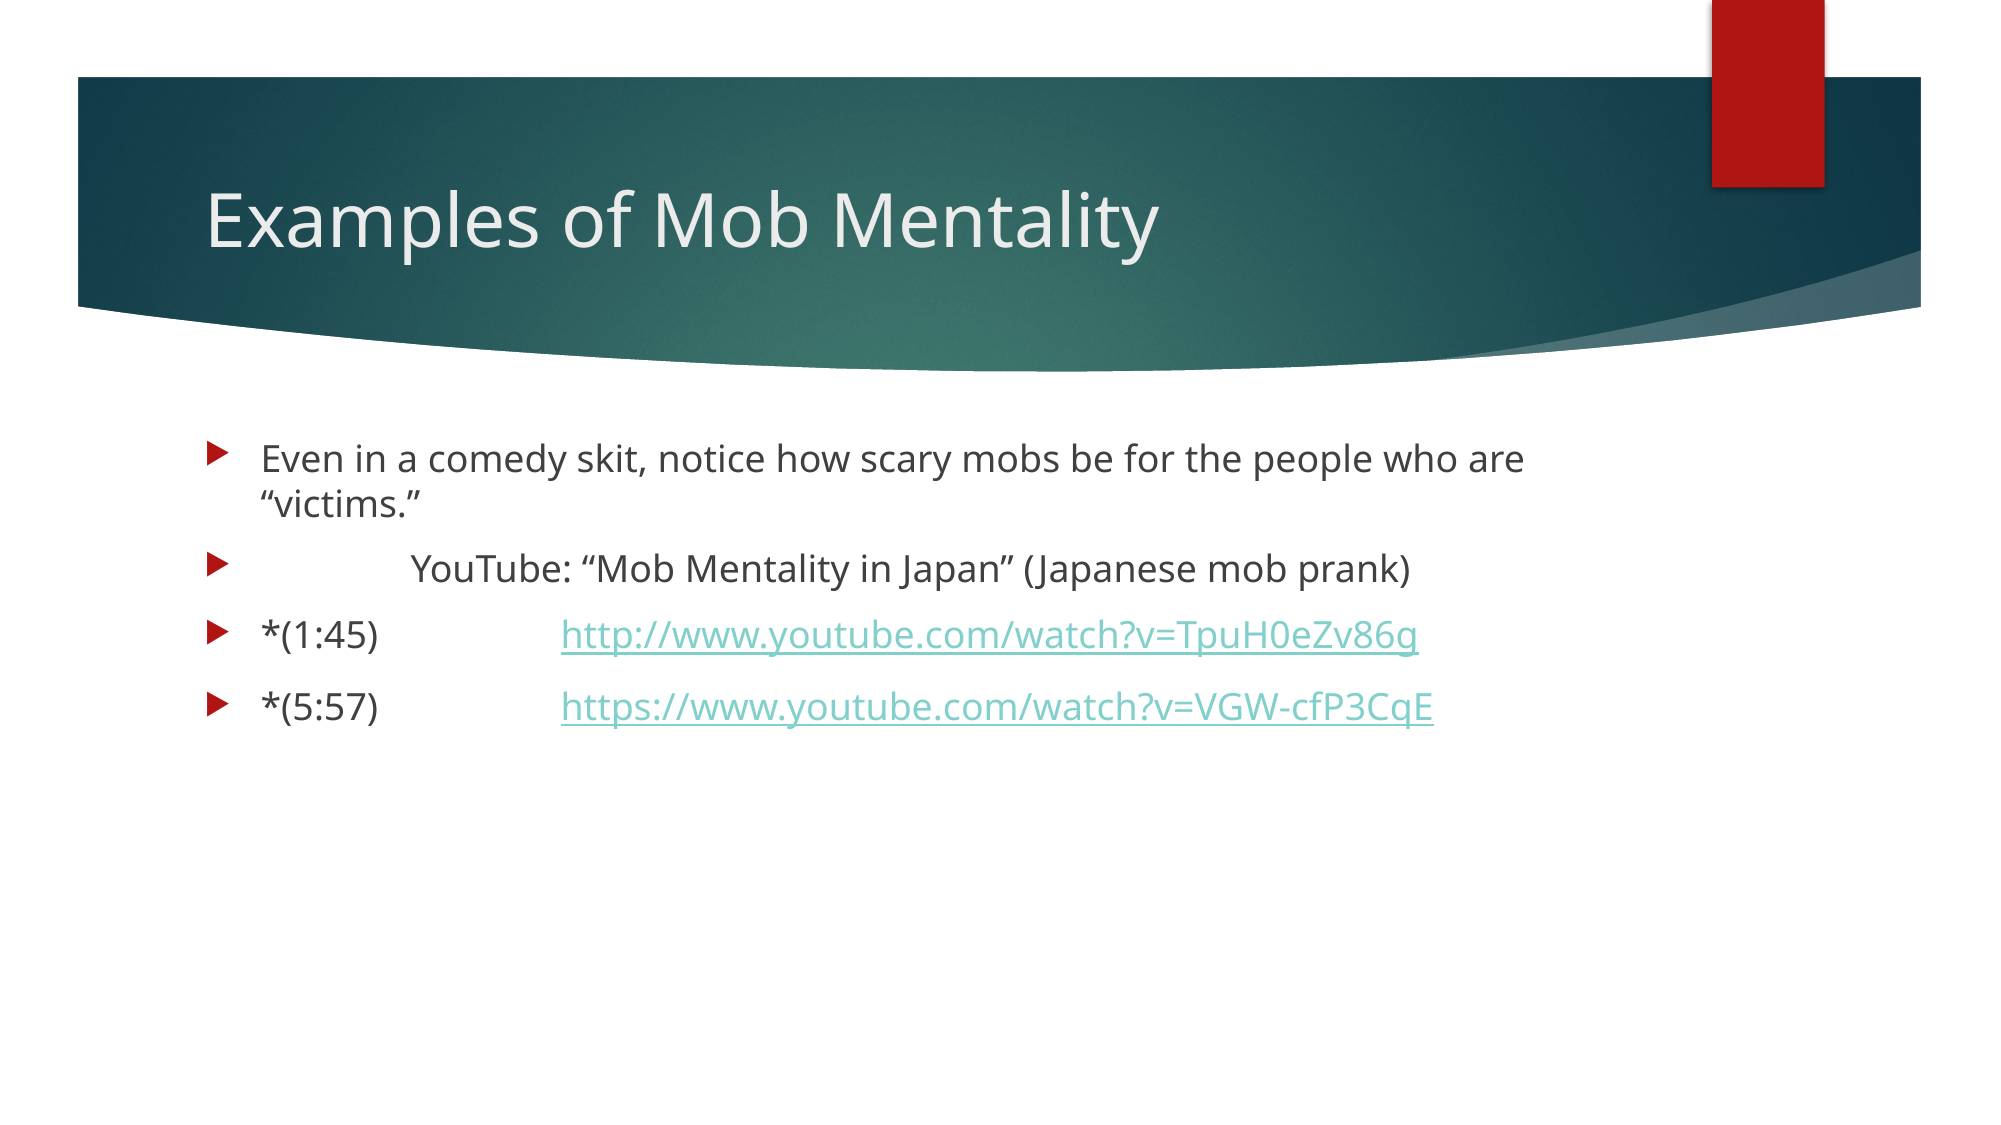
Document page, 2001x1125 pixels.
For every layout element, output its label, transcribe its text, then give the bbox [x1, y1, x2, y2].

list Even in a comedy skit, notice how scary mobs be for the people who are “victims.” YouTube: “Mob Mentality in Japan” (Japanese mob prank) *(1:45) http://www.youtube.com/watch?v=TpuH0eZv86g *(5:57) https://www.youtube.com/watch?v=VGW-cfP3CqE [189, 427, 1638, 988]
title Examples of Mob Mentality [189, 159, 1638, 276]
